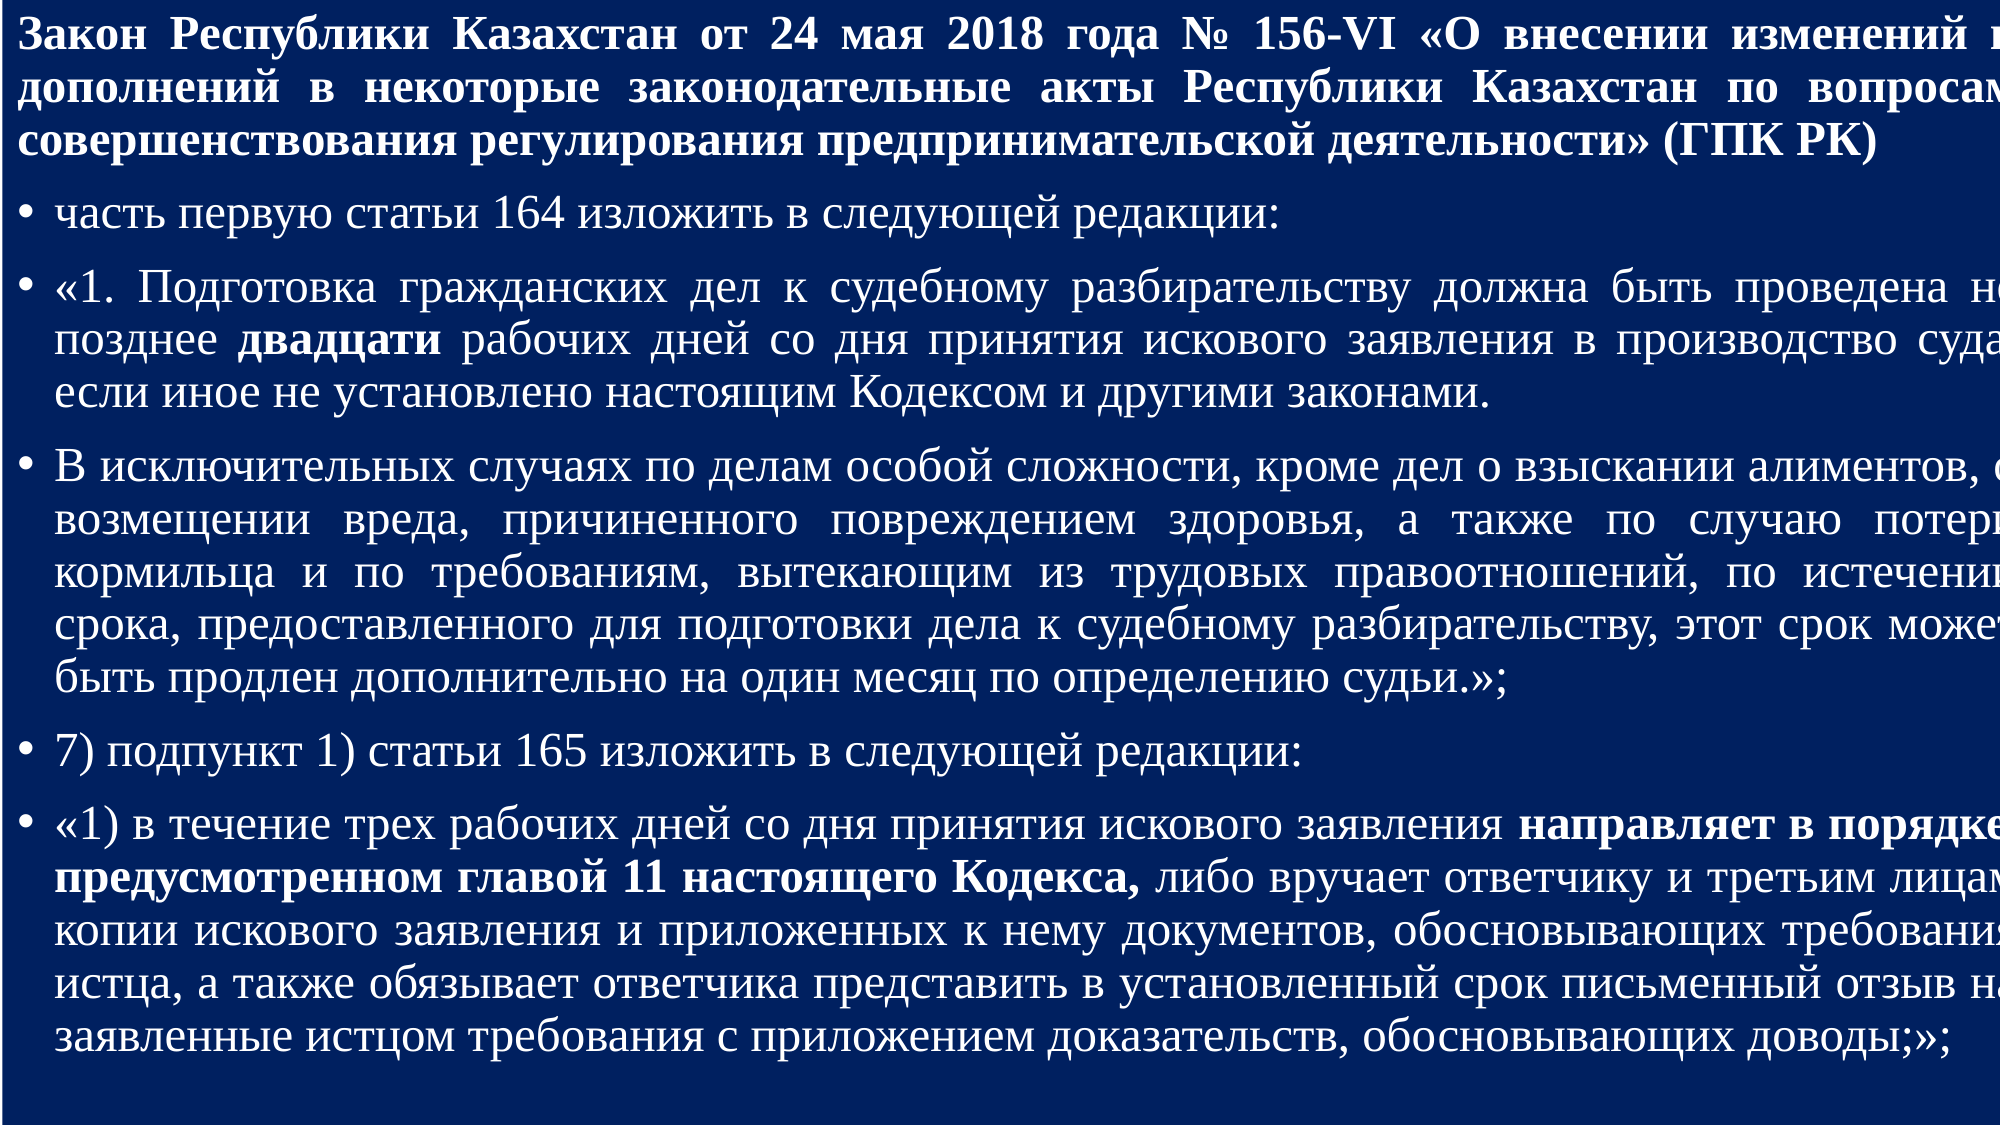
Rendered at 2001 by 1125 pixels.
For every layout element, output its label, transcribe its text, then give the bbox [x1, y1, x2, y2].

list Закон Республики Казахстан от 24 мая 2018 года № 156-VI «О внесении изменений и дополнений в некоторые законодательные акты Республики Казахстан по вопросам совершенствования регулирования предпринимательской деятельности» (ГПК РК) часть первую статьи 164 изложить в следующей редакции: «1. Подготовка гражданских дел к судебному разбирательству должна быть проведена не позднее двадцати рабочих дней со дня принятия искового заявления в производство суда, если иное не установлено настоящим Кодексом и другими законами. В исключительных случаях по делам особой сложности, кроме дел о взыскании алиментов, о возмещении вреда, причиненного повреждением здоровья, а также по случаю потери кормильца и по требованиям, вытекающим из трудовых правоотношений, по истечении срока, предоставленного для подготовки дела к судебному разбирательству, этот срок может быть продлен дополнительно на один месяц по определению судьи.»; 7) подпункт 1) статьи 165 изложить в следующей редакции: «1) в течение трех рабочих дней со дня принятия искового заявления направляет в порядке, предусмотренном главой 11 настоящего Кодекса, либо вручает ответчику и третьим лицам копии искового заявления и приложенных к нему документов, обосновывающих требования истца, а также обязывает ответчика представить в установленный срок письменный отзыв на заявленные истцом требования с приложением доказательств, обосновывающих доводы;»; [2, 0, 2000, 1125]
